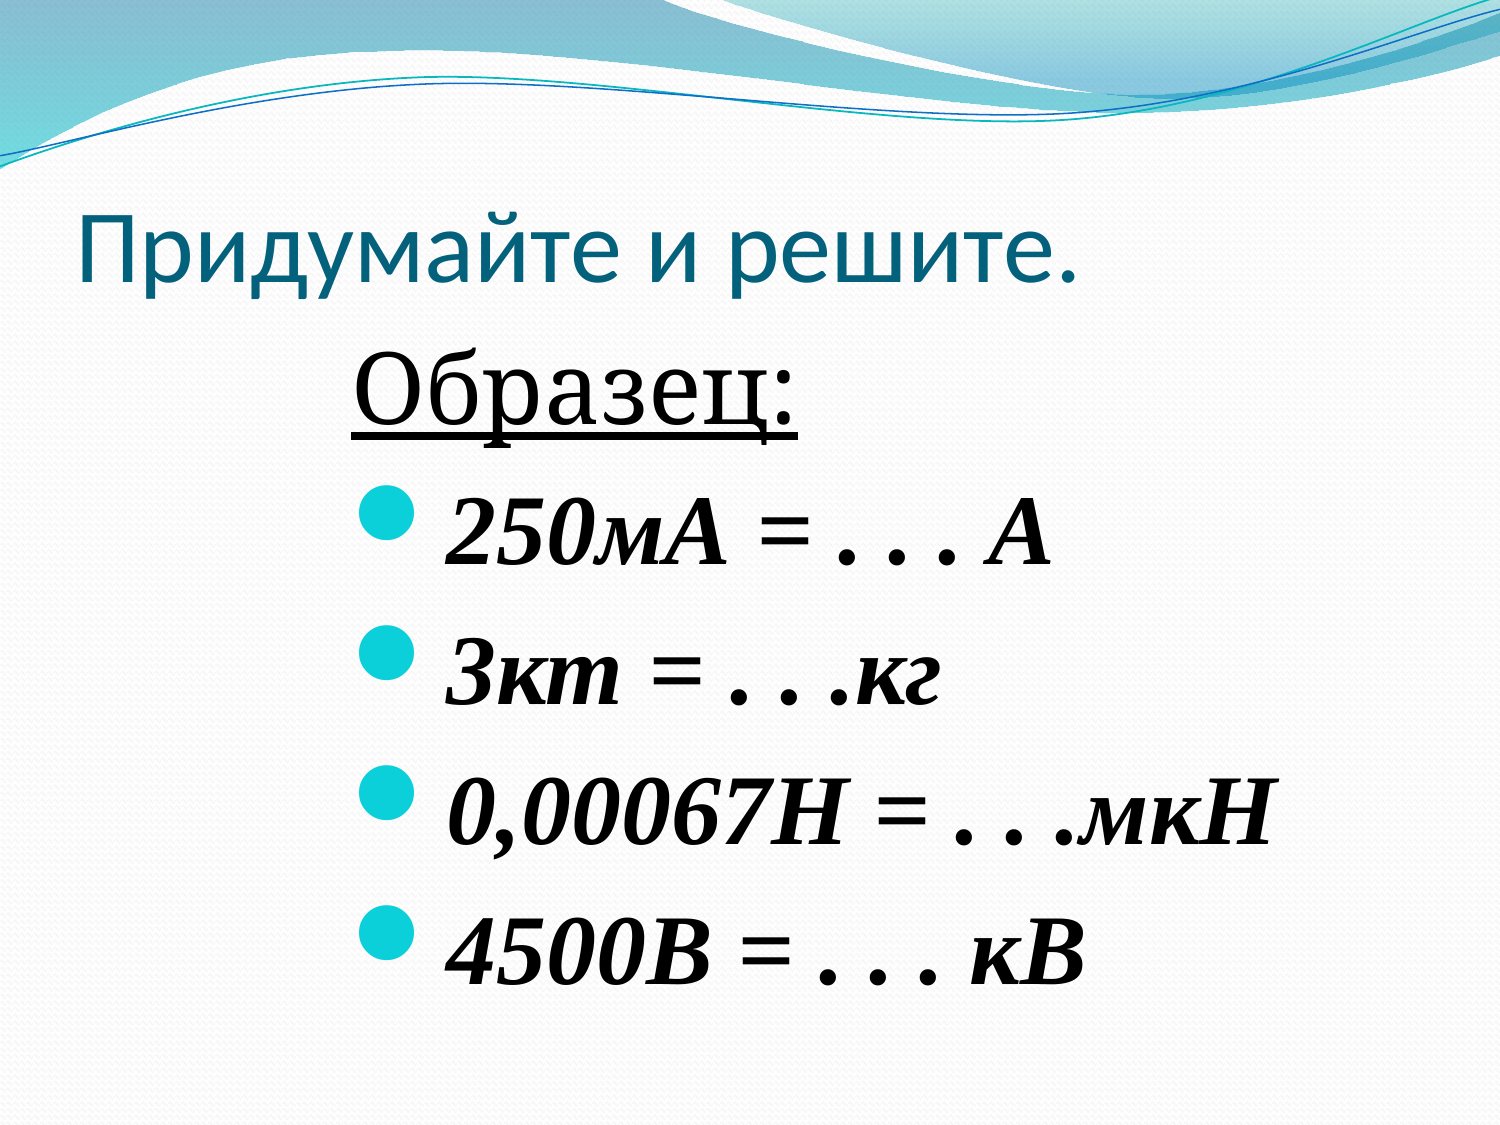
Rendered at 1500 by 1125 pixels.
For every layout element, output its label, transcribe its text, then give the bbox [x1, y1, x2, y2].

title Придумайте и решите. [75, 115, 1425, 303]
list Образец: 250мА = . . . А 3кт = . . .кг 0,00067Н = . . .мкН 4500В = . . . кВ [336, 317, 1425, 1038]
